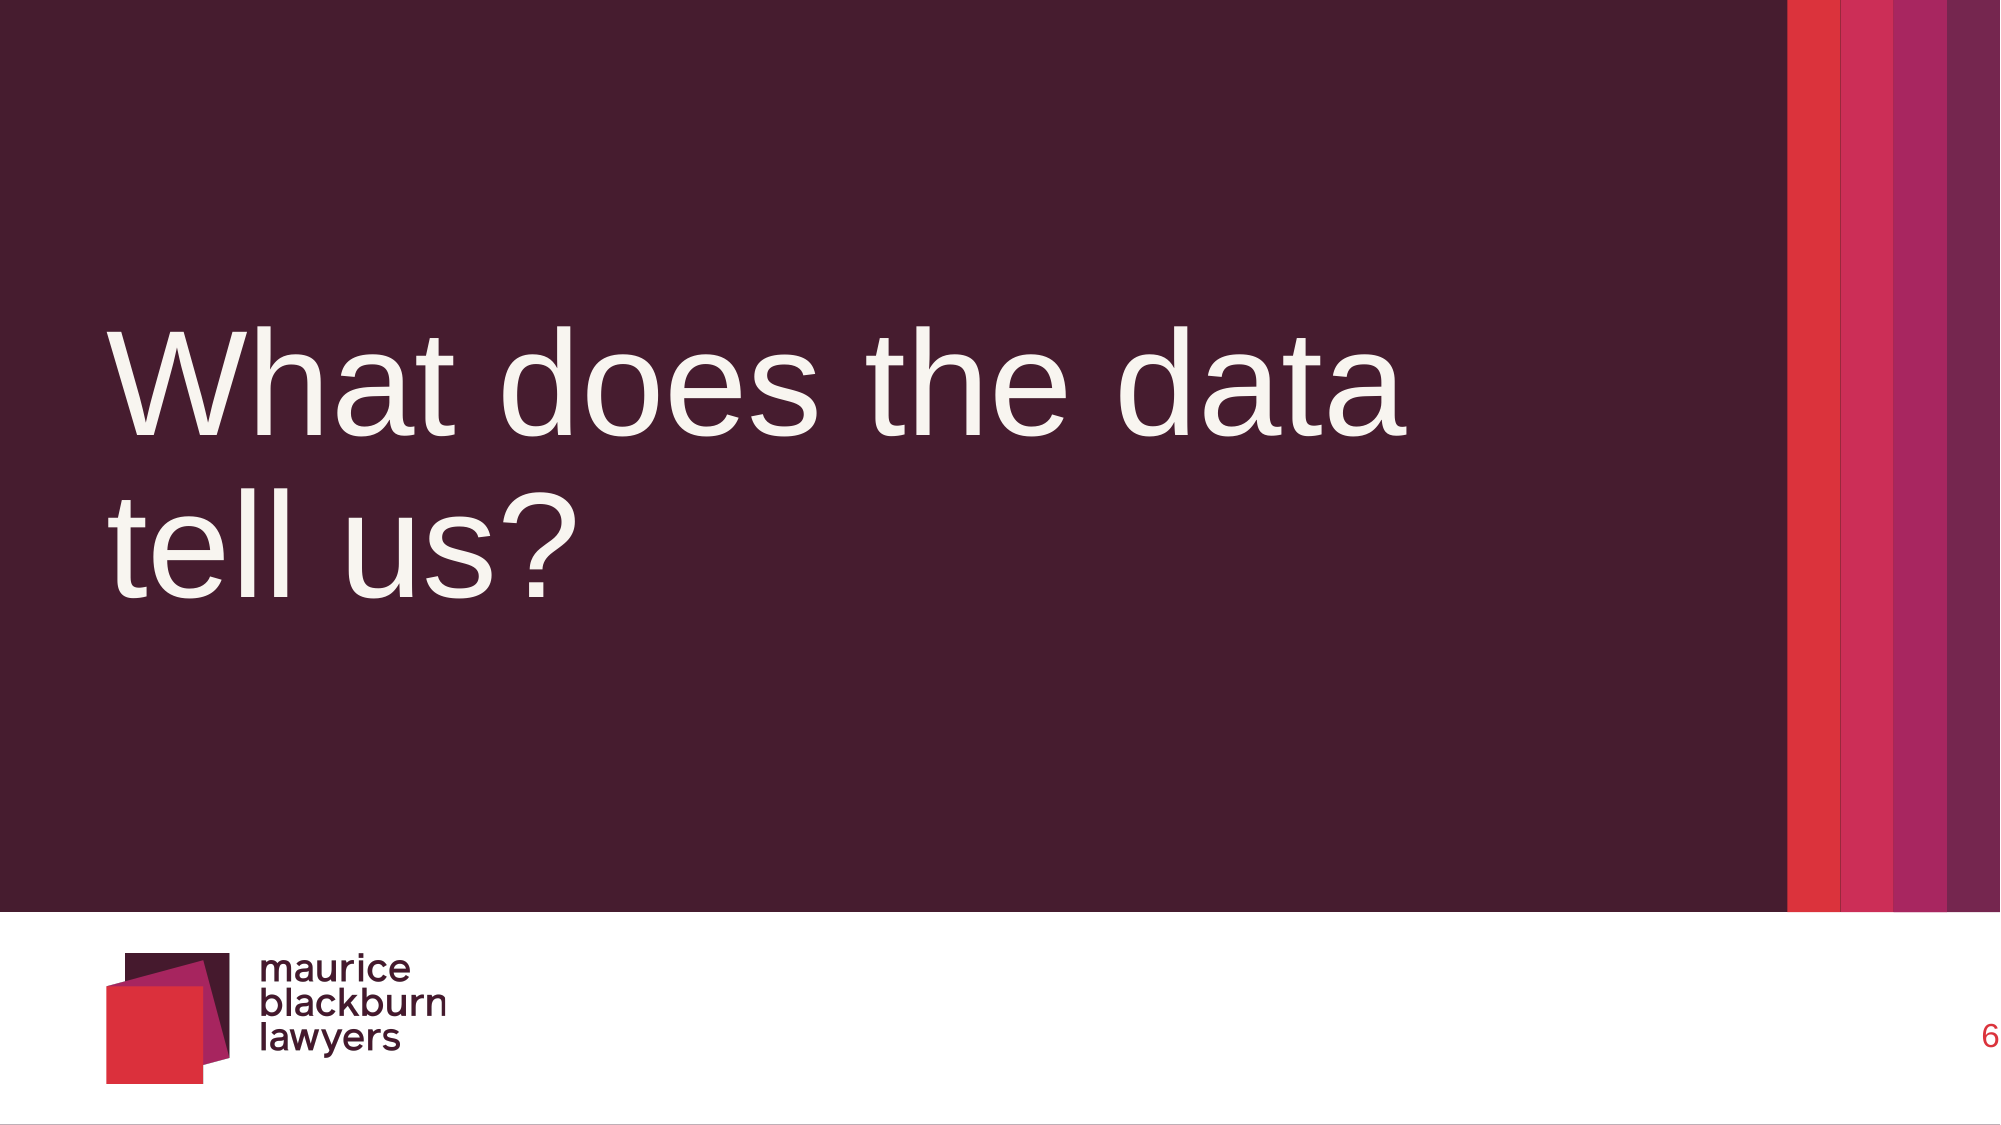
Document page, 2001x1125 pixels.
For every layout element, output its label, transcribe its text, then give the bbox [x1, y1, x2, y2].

slide_number 6 [1911, 1006, 2000, 1125]
title What does the data tell us? [106, 59, 1613, 913]
